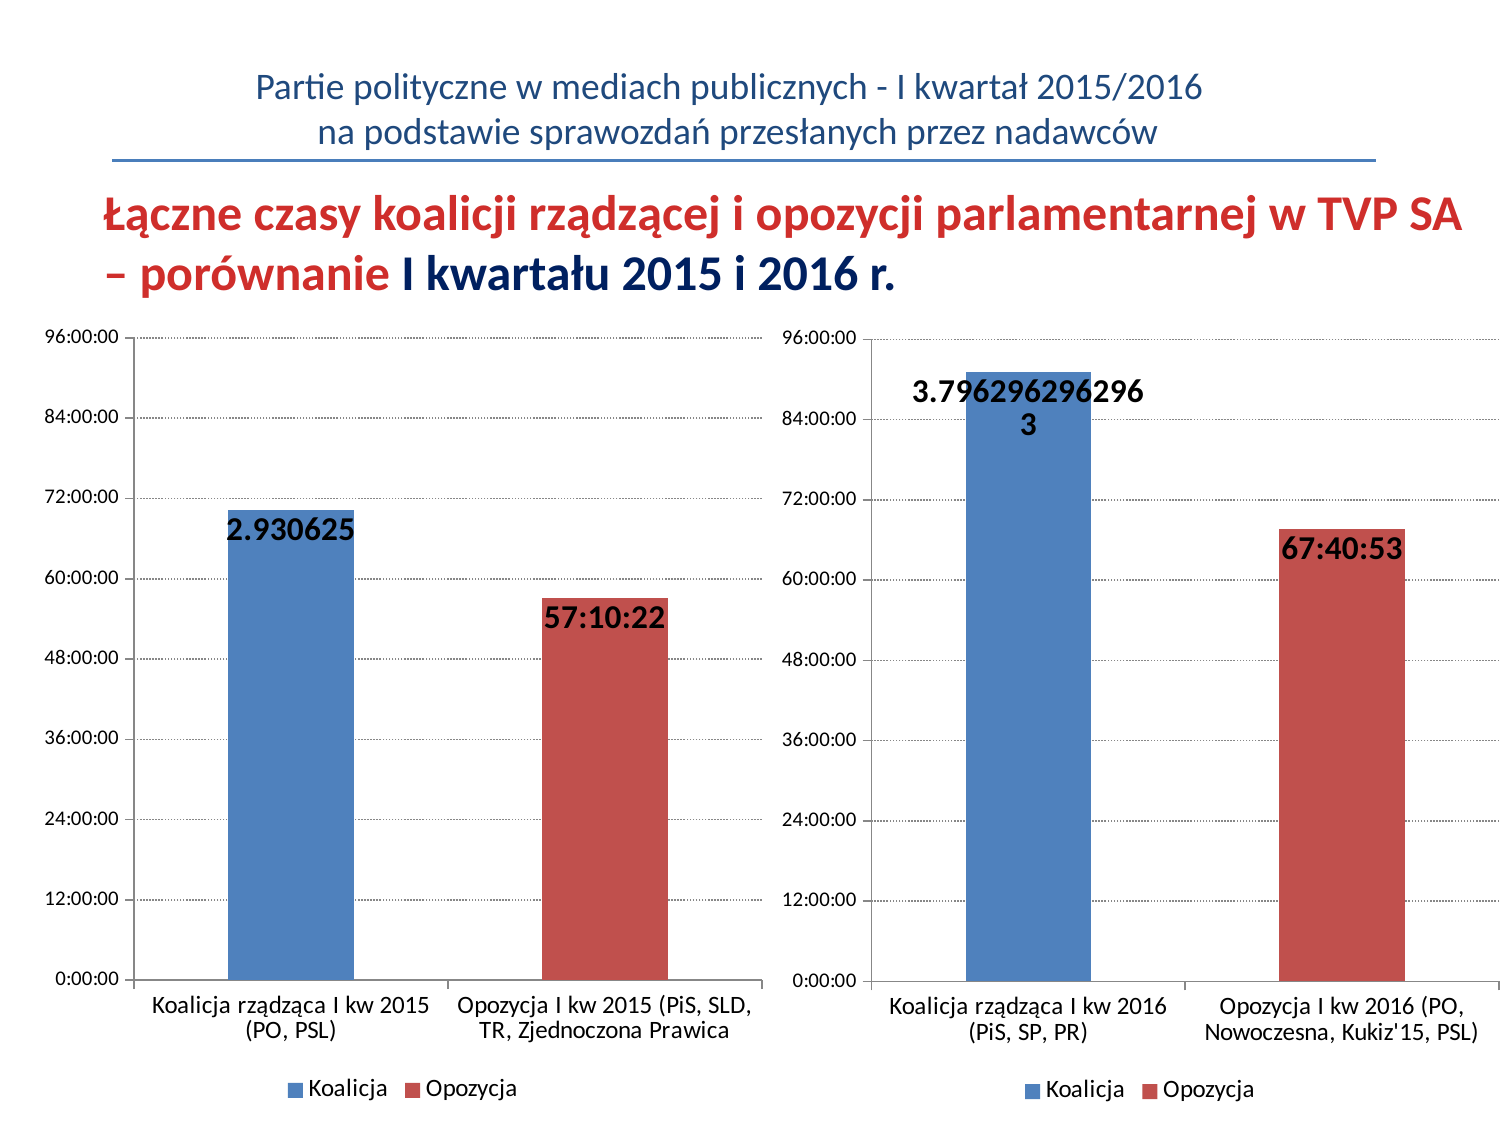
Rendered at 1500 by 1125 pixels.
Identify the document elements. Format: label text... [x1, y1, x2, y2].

chart [29, 311, 1500, 1111]
text_box Łączne czasy koalicji rządzącej i opozycji parlamentarnej w TVP SA – porównanie I kwartału 2015 i 2016 r. [88, 172, 1500, 308]
text_box Partie polityczne w mediach publicznych - I kwartał 2015/2016 na podstawie sprawozdań przesłanych przez nadawców [64, 54, 1412, 205]
